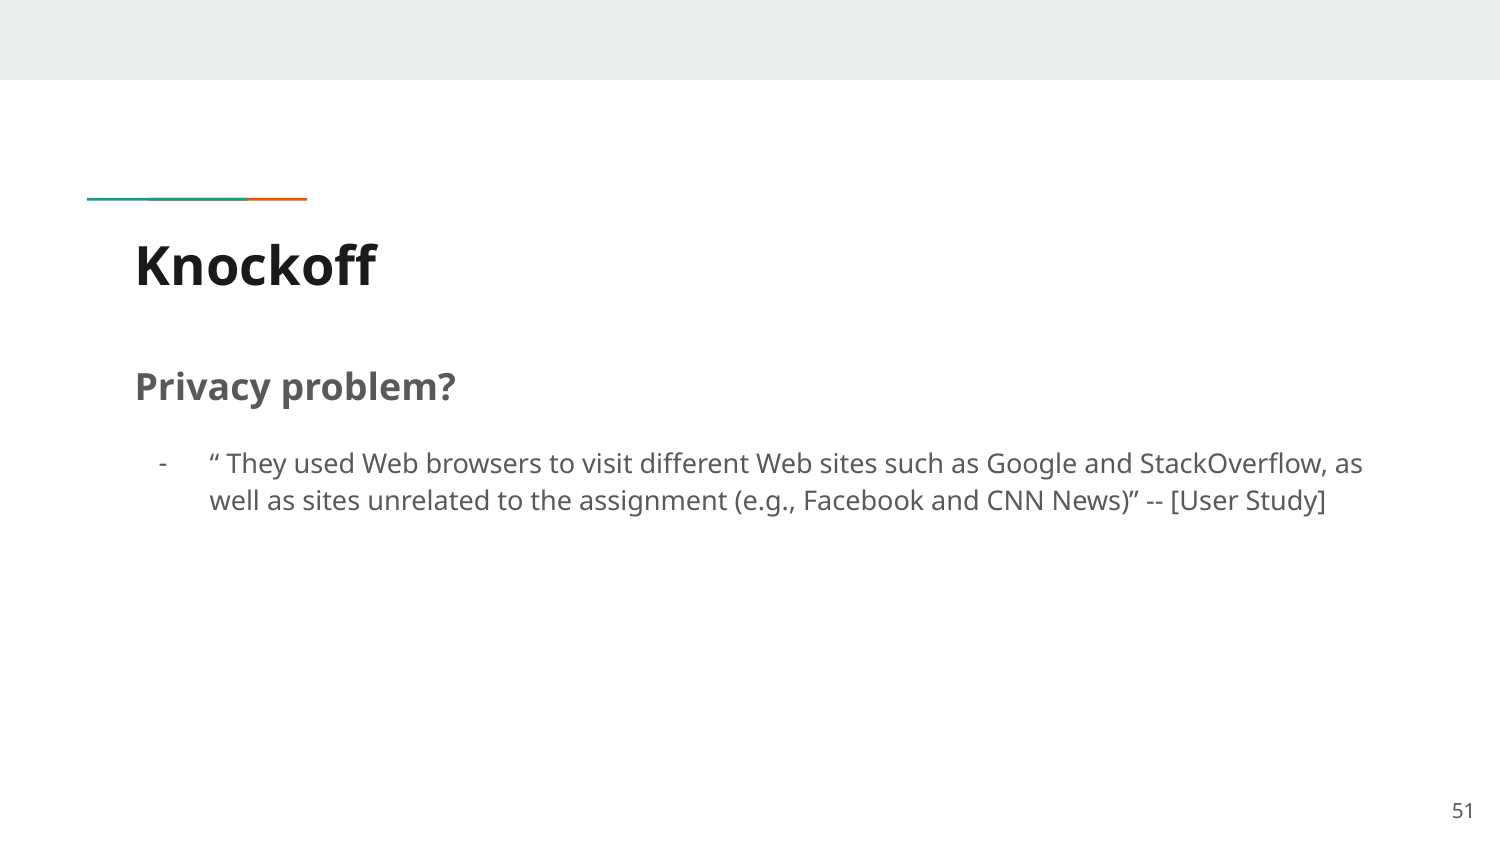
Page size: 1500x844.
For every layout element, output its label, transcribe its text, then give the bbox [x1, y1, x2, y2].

title Knockoff [119, 216, 1381, 305]
slide_number ‹#› [1400, 779, 1491, 844]
list Privacy problem? “ They used Web browsers to visit different Web sites such as Google and StackOverflow, as well as sites unrelated to the assignment (e.g., Facebook and CNN News)” -- [User Study] [119, 341, 1381, 712]
